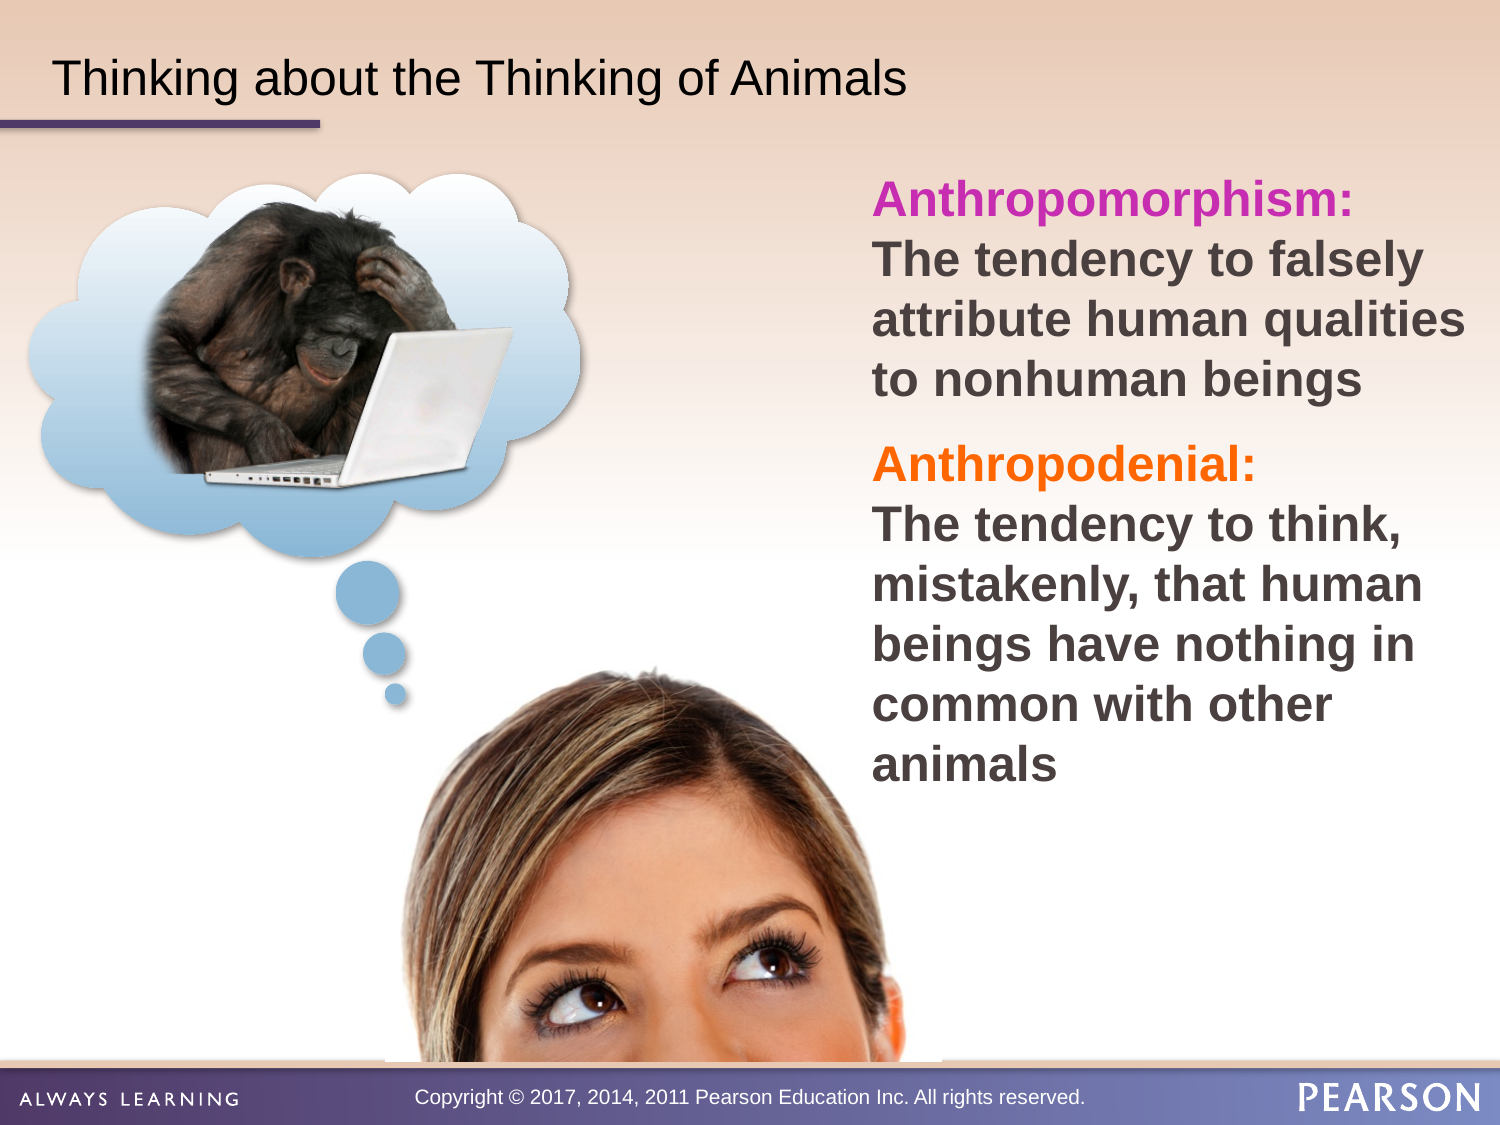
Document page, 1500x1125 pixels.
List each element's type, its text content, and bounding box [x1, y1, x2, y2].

picture [385, 652, 942, 1062]
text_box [29, 172, 581, 556]
text_box Anthropomorphism: The tendency to falsely attribute human qualities to nonhuman beings Anthropodenial: The tendency to think, mistakenly, that human beings have nothing in common with other animals [856, 158, 1500, 799]
title Thinking about the Thinking of Animals [36, 31, 1312, 120]
picture [46, 150, 531, 501]
